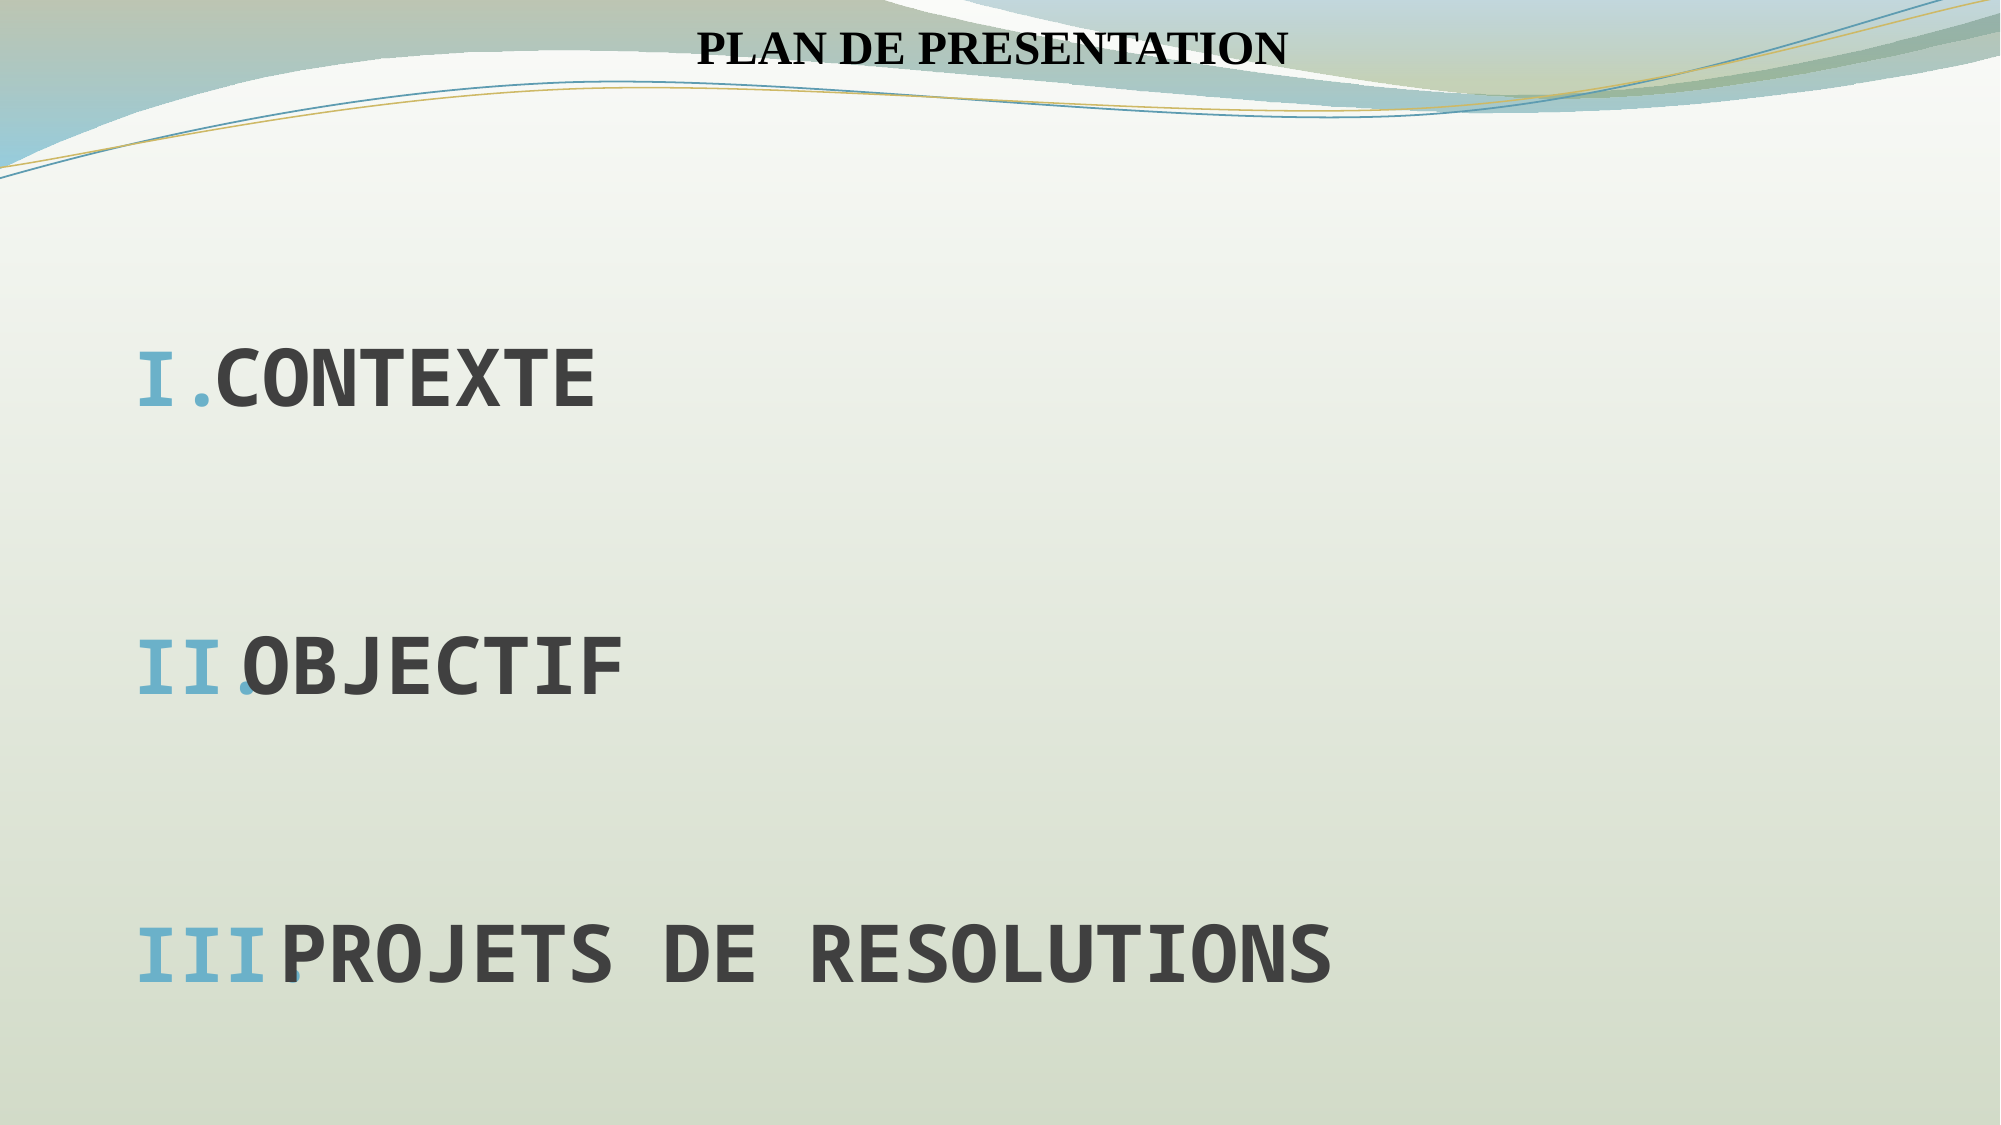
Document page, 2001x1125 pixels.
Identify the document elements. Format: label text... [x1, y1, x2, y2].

list CONTEXTE OBJECTIF PROJETS DE RESOLUTIONS [118, 259, 1863, 1014]
title PLAN DE PRESENTATION [0, 9, 1987, 152]
